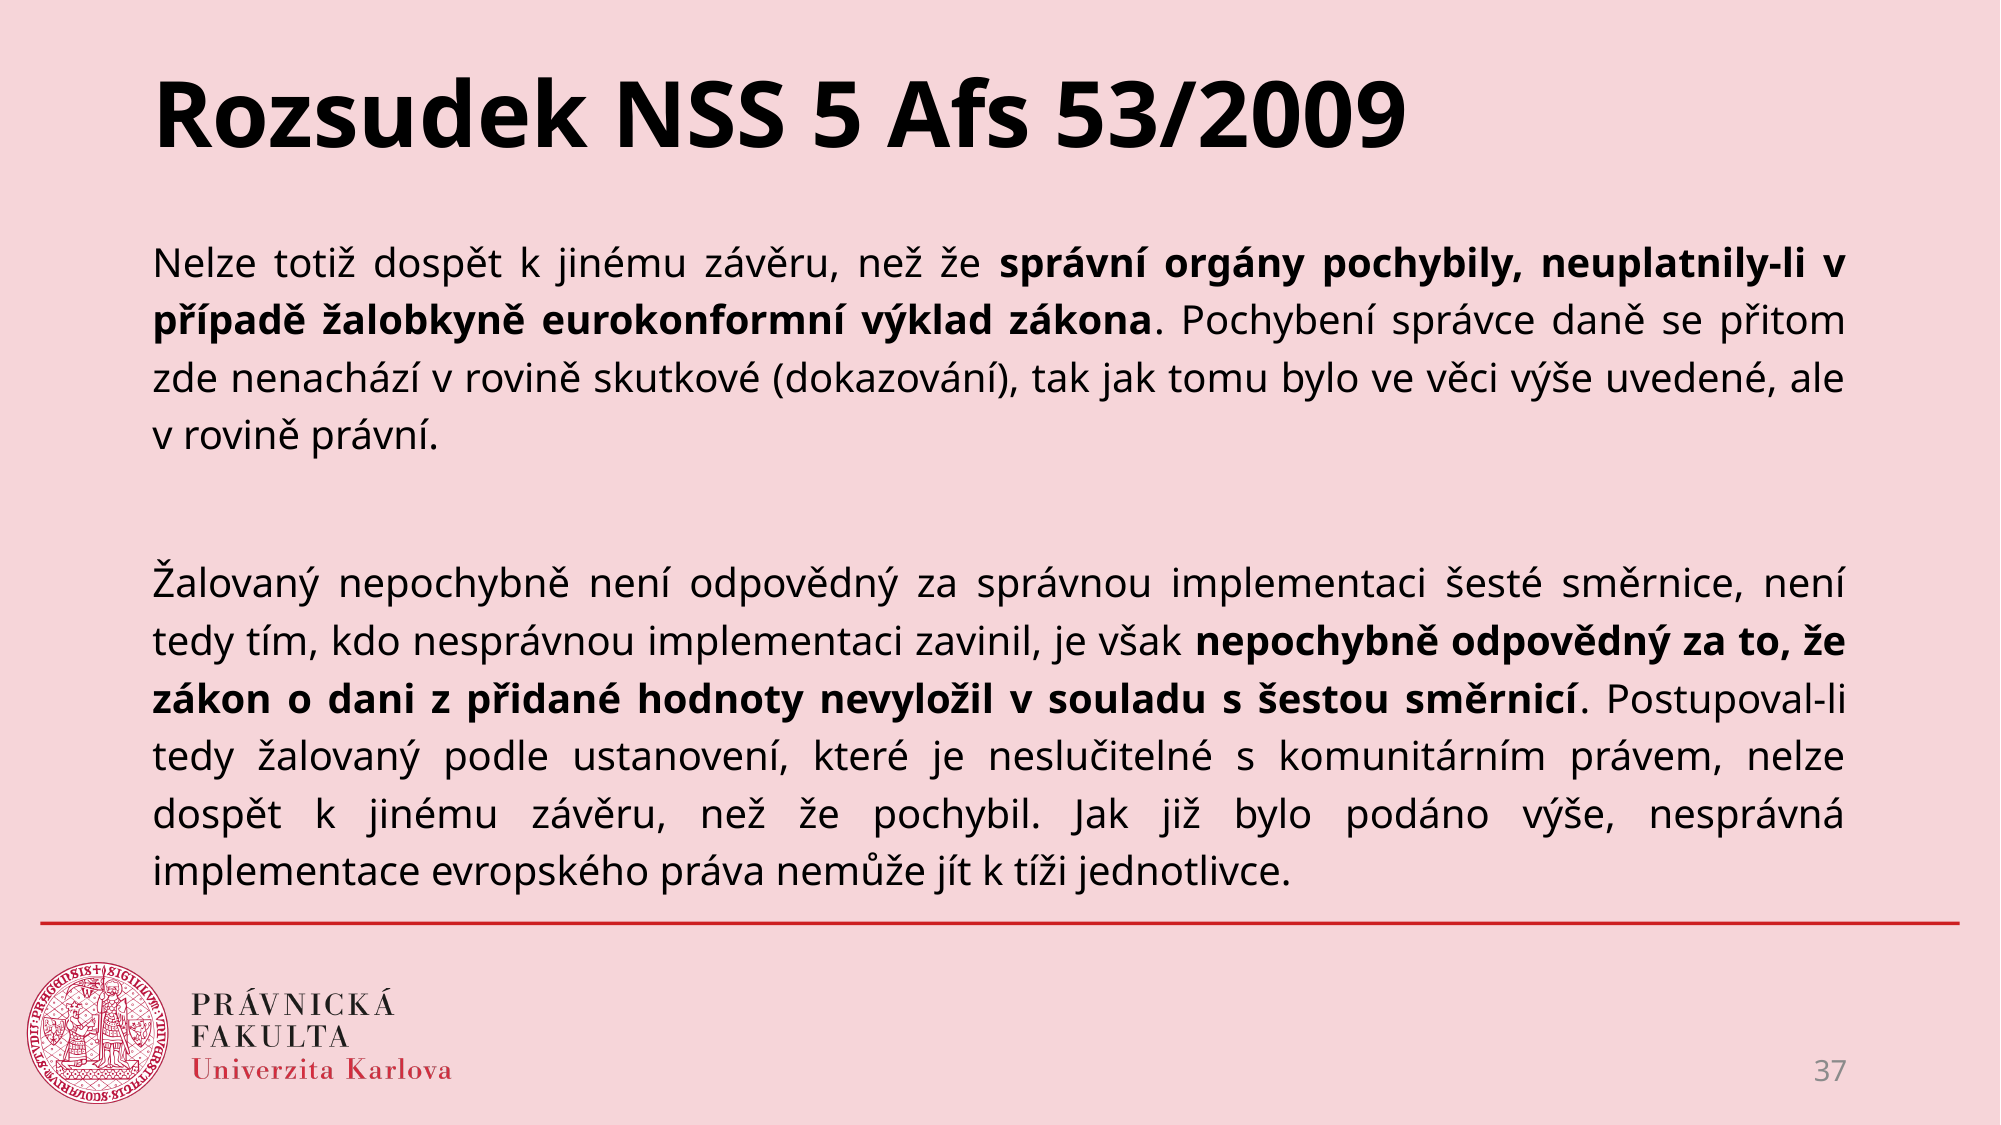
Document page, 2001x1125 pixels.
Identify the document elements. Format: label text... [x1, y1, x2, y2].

title Rozsudek NSS 5 Afs 53/2009 [137, 2, 1863, 220]
slide_number 37 [1412, 1042, 1863, 1103]
list Nelze totiž dospět k jinému závěru, než že správní orgány pochybily, neuplatnily-li v případě žalobkyně eurokonformní výklad zákona. Pochybení správce daně se přitom zde nenachází v rovině skutkové (dokazování), tak jak tomu bylo ve věci výše uvedené, ale v rovině právní. Žalovaný nepochybně není odpovědný za správnou implementaci šesté směrnice, není tedy tím, kdo nesprávnou implementaci zavinil, je však nepochybně odpovědný za to, že zákon o dani z přidané hodnoty nevyložil v souladu s šestou směrnicí. Postupoval-li tedy žalovaný podle ustanovení, které je neslučitelné s komunitárním právem, nelze dospět k jinému závěru, než že pochybil. Jak již bylo podáno výše, nesprávná implementace evropského práva nemůže jít k tíži jednotlivce. [137, 220, 1863, 905]
picture [26, 962, 452, 1104]
